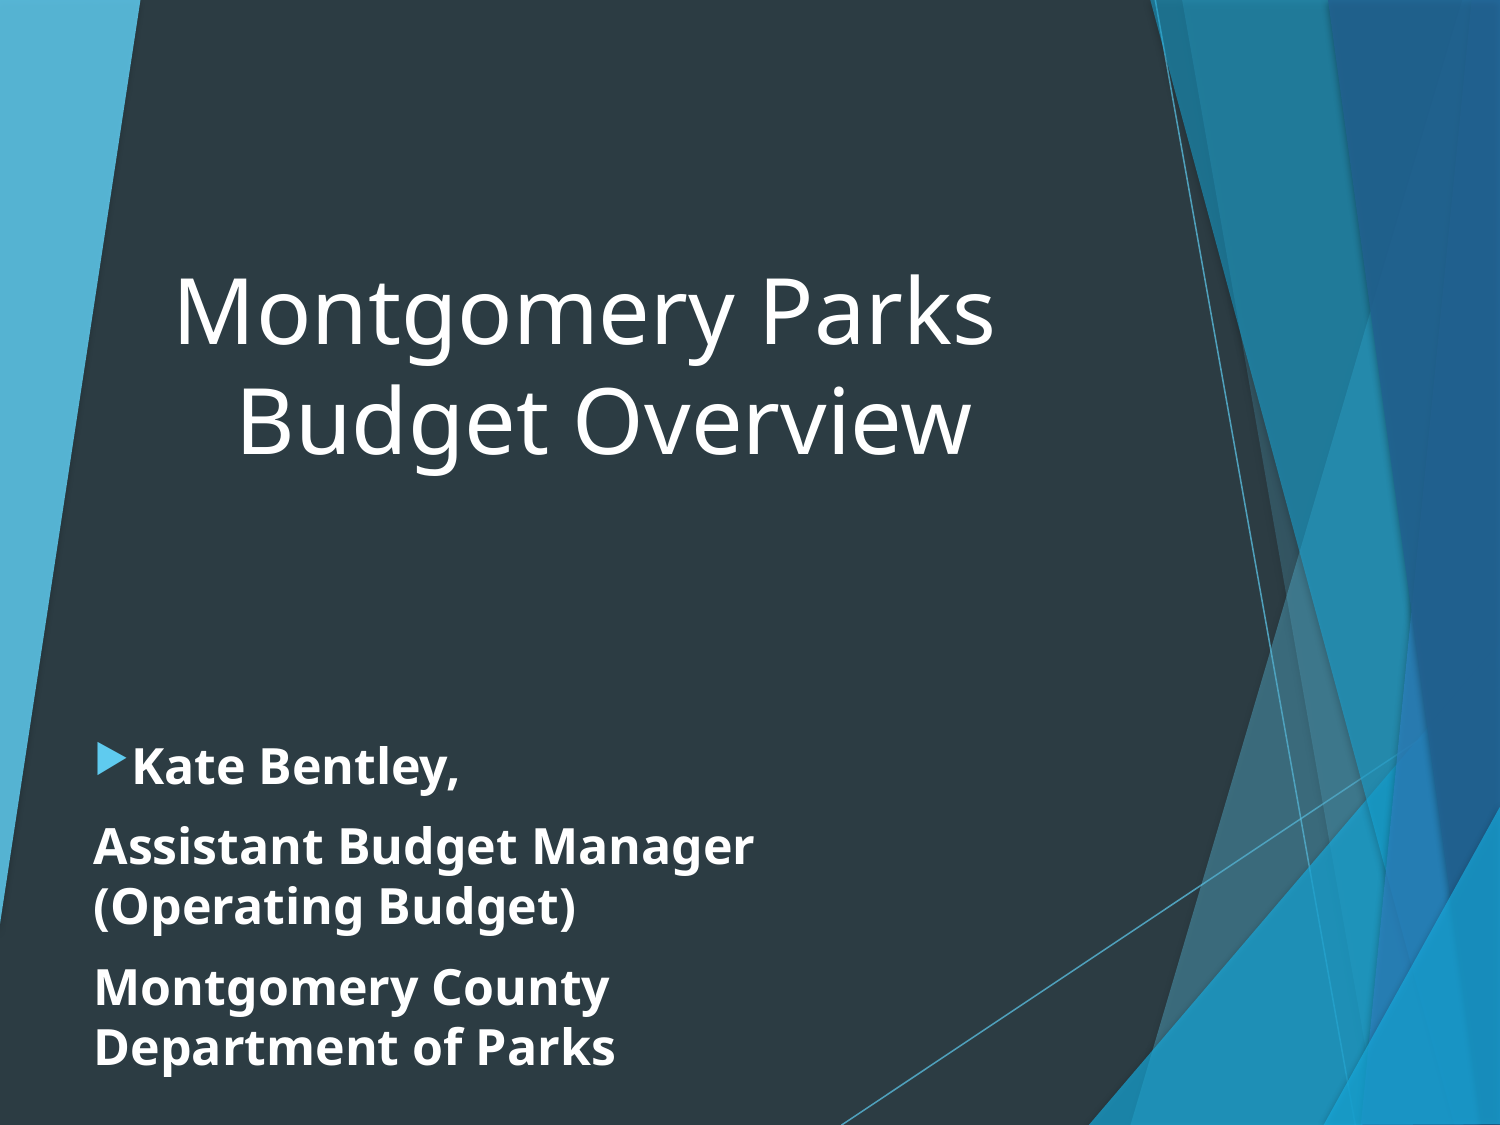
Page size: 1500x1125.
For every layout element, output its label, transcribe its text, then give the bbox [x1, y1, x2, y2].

text_box Kate Bentley, Assistant Budget Manager (Operating Budget) Montgomery County Department of Parks [78, 726, 879, 1125]
title Montgomery Parks Budget Overview [83, 99, 1013, 725]
